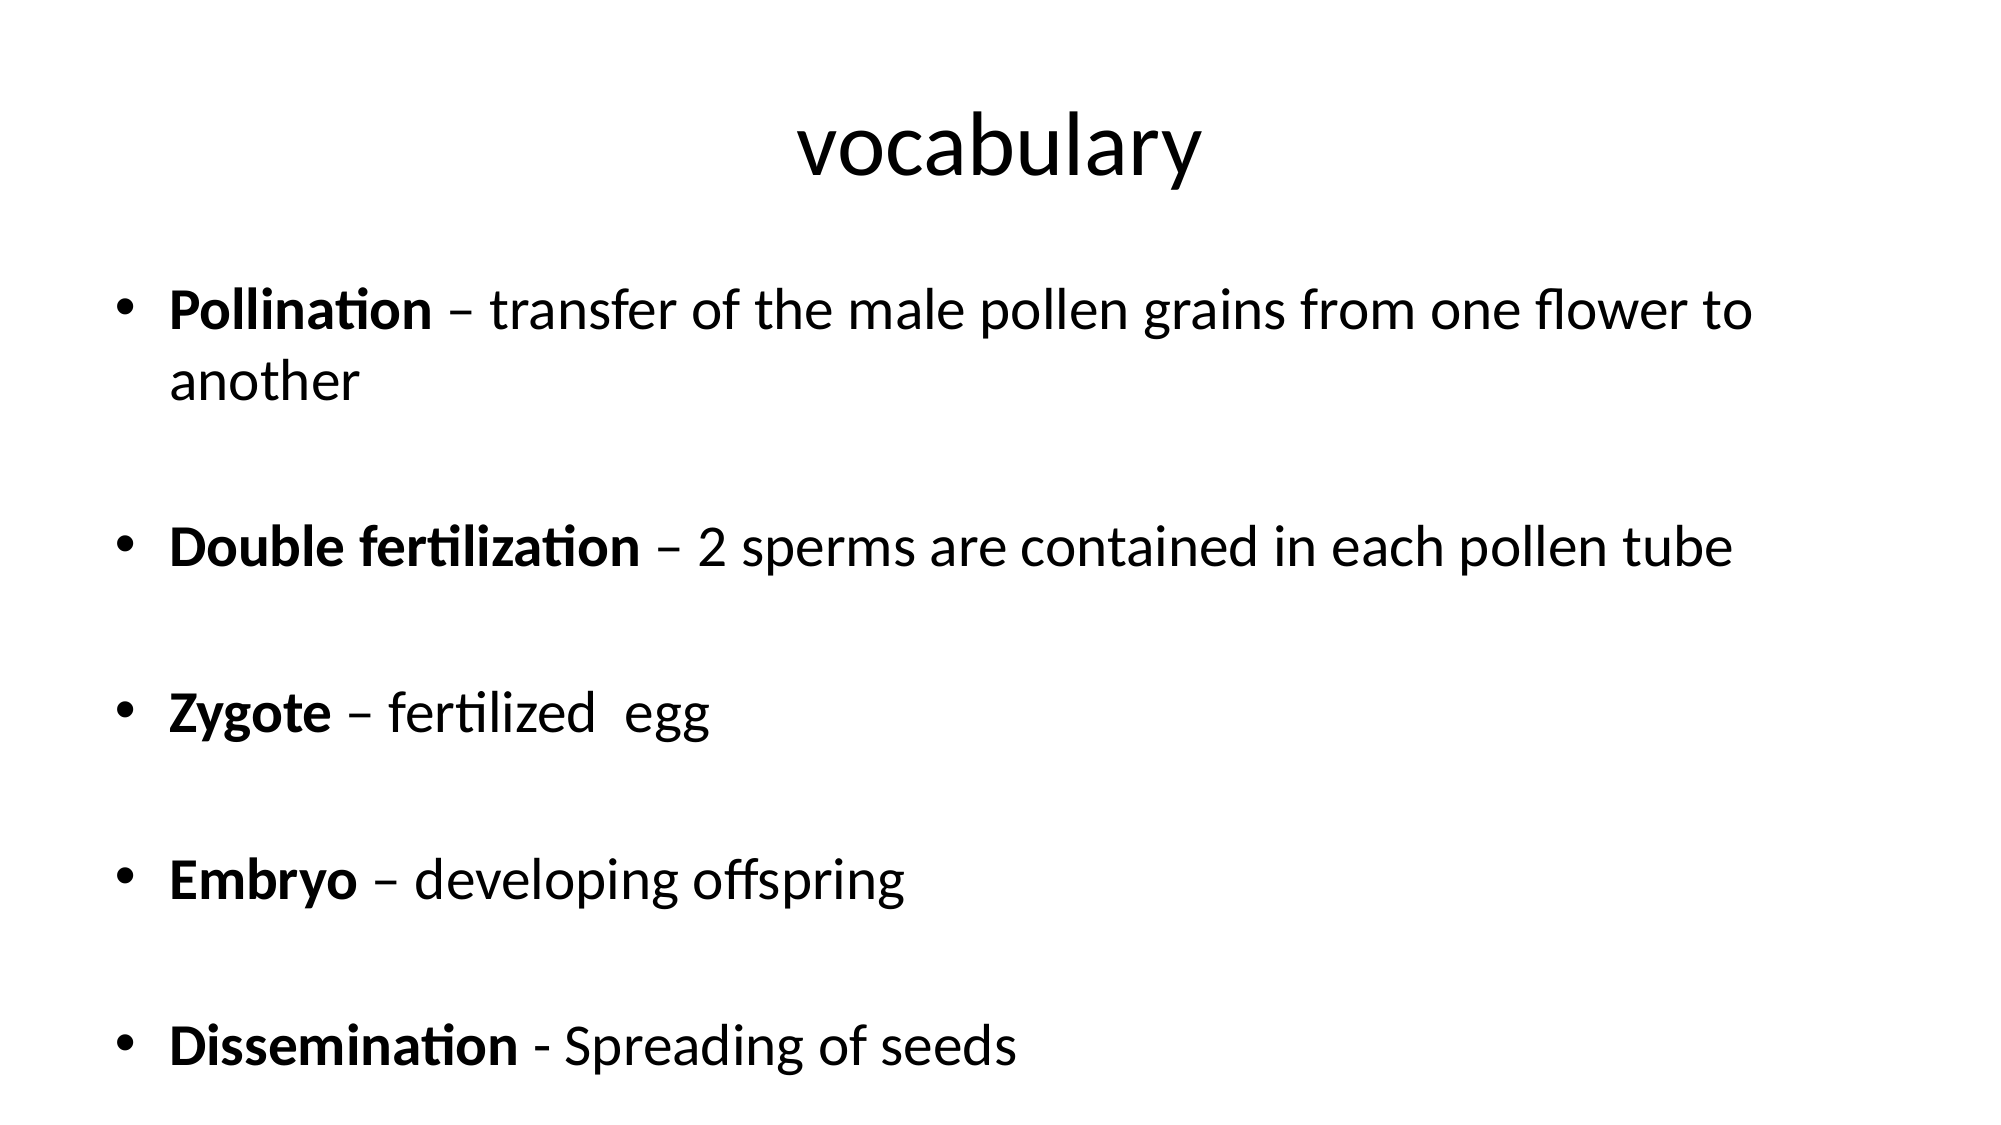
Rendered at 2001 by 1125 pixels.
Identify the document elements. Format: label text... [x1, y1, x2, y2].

title vocabulary [99, 45, 1900, 233]
list Pollination – transfer of the male pollen grains from one flower to another Double fertilization – 2 sperms are contained in each pollen tube Zygote – fertilized egg Embryo – developing offspring Dissemination - Spreading of seeds [99, 262, 1900, 1088]
